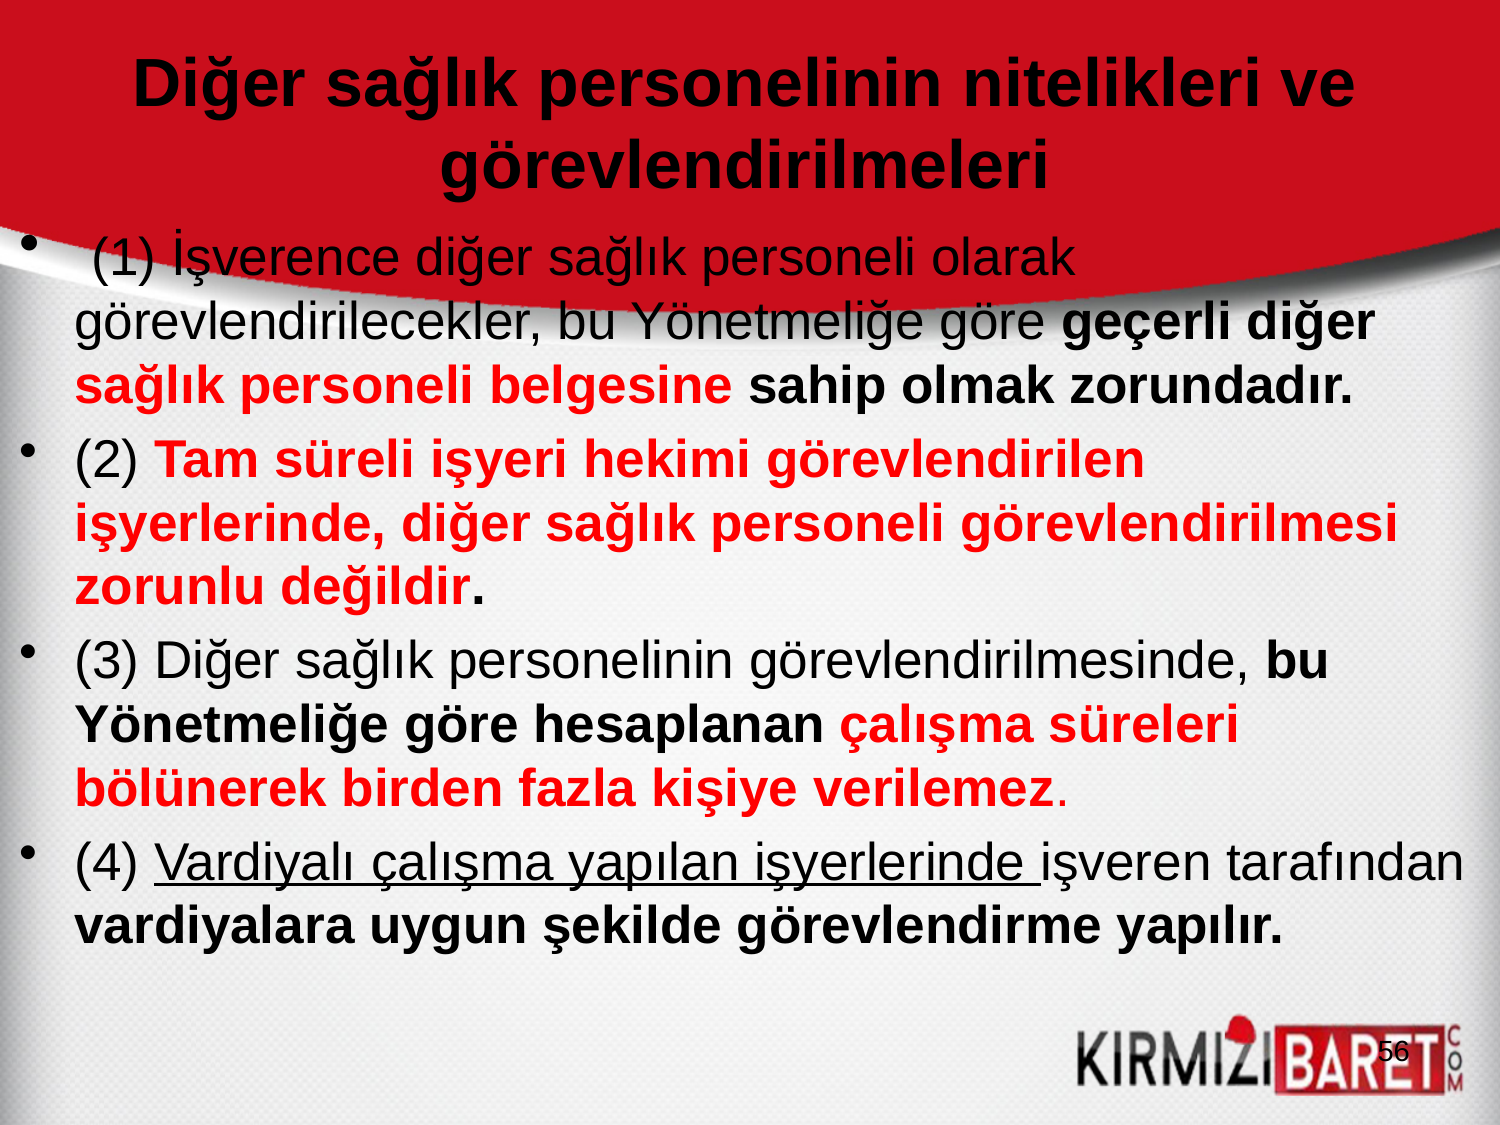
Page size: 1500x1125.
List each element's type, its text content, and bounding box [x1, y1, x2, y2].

picture [0, 0, 1500, 1125]
slide_number 56 [1074, 1024, 1425, 1103]
list Diğer sağlık personelinin nitelikleri ve görevlendirilmeleri (1) İşverence diğer sağlık personeli olarak görevlendirilecekler, bu Yönetmeliğe göre geçerli diğer sağlık personeli belgesine sahip olmak zorundadır. (2) Tam süreli işyeri hekimi görevlendirilen işyerlerinde, diğer sağlık personeli görevlendirilmesi zorunlu değildir. (3) Diğer sağlık personelinin görevlendirilmesinde, bu Yönetmeliğe göre hesaplanan çalışma süreleri bölünerek birden fazla kişiye verilemez. (4) Vardiyalı çalışma yapılan işyerlerinde işveren tarafından vardiyalara uygun şekilde görevlendirme yapılır. [3, 30, 1487, 988]
